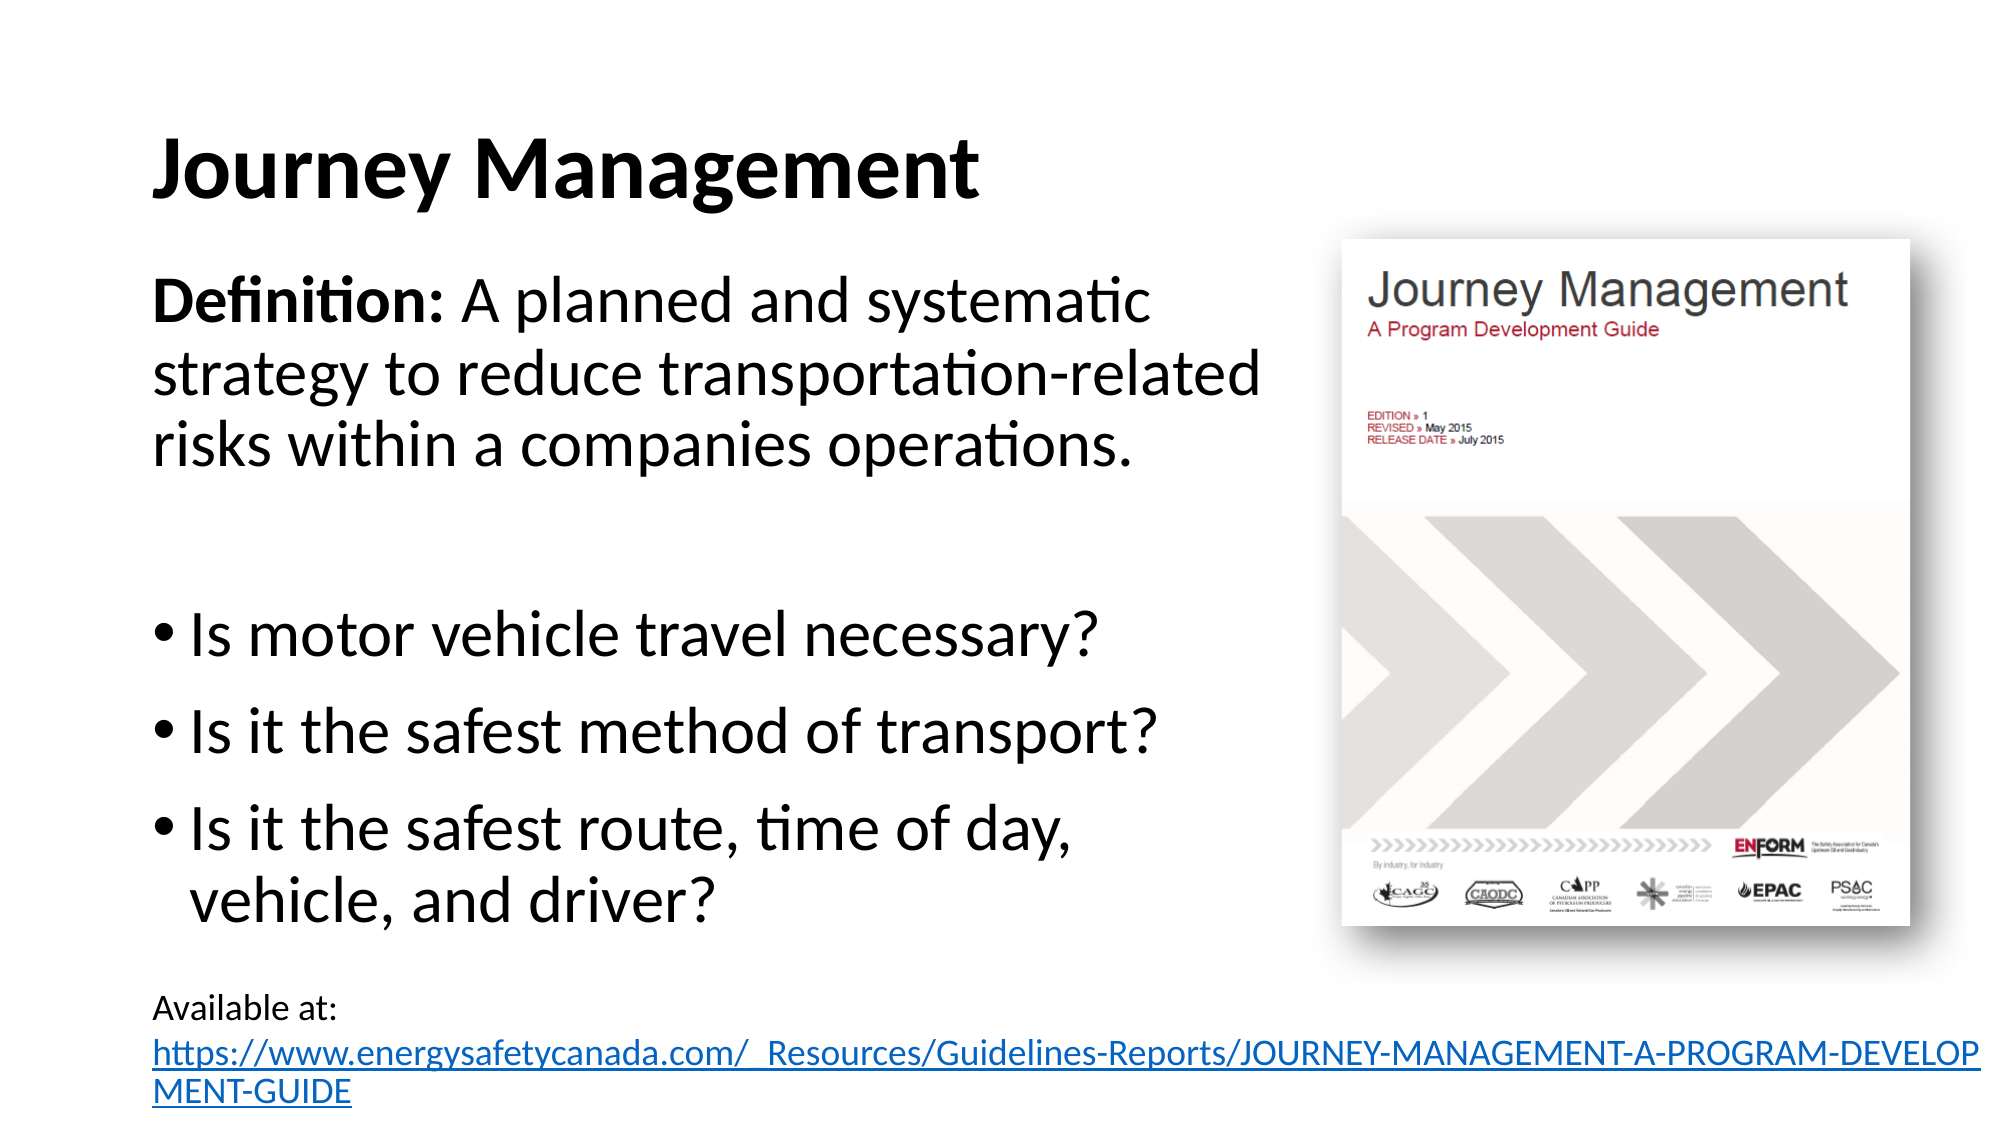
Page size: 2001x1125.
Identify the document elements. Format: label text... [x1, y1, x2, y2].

picture [1341, 238, 1911, 926]
title Journey Management [137, 59, 1863, 278]
text_box Available at: https://www.energysafetycanada.com/_Resources/Guidelines-Reports/JOURNEY-MANAGEMENT-A-PROGRAM-DEVELOPMENT-GUIDE [137, 975, 2000, 1125]
list Definition: A planned and systematic strategy to reduce transportation-related risks within a companies operations. Is motor vehicle travel necessary? Is it the safest method of transport? Is it the safest route, time of day, vehicle, and driver? [137, 244, 1281, 959]
